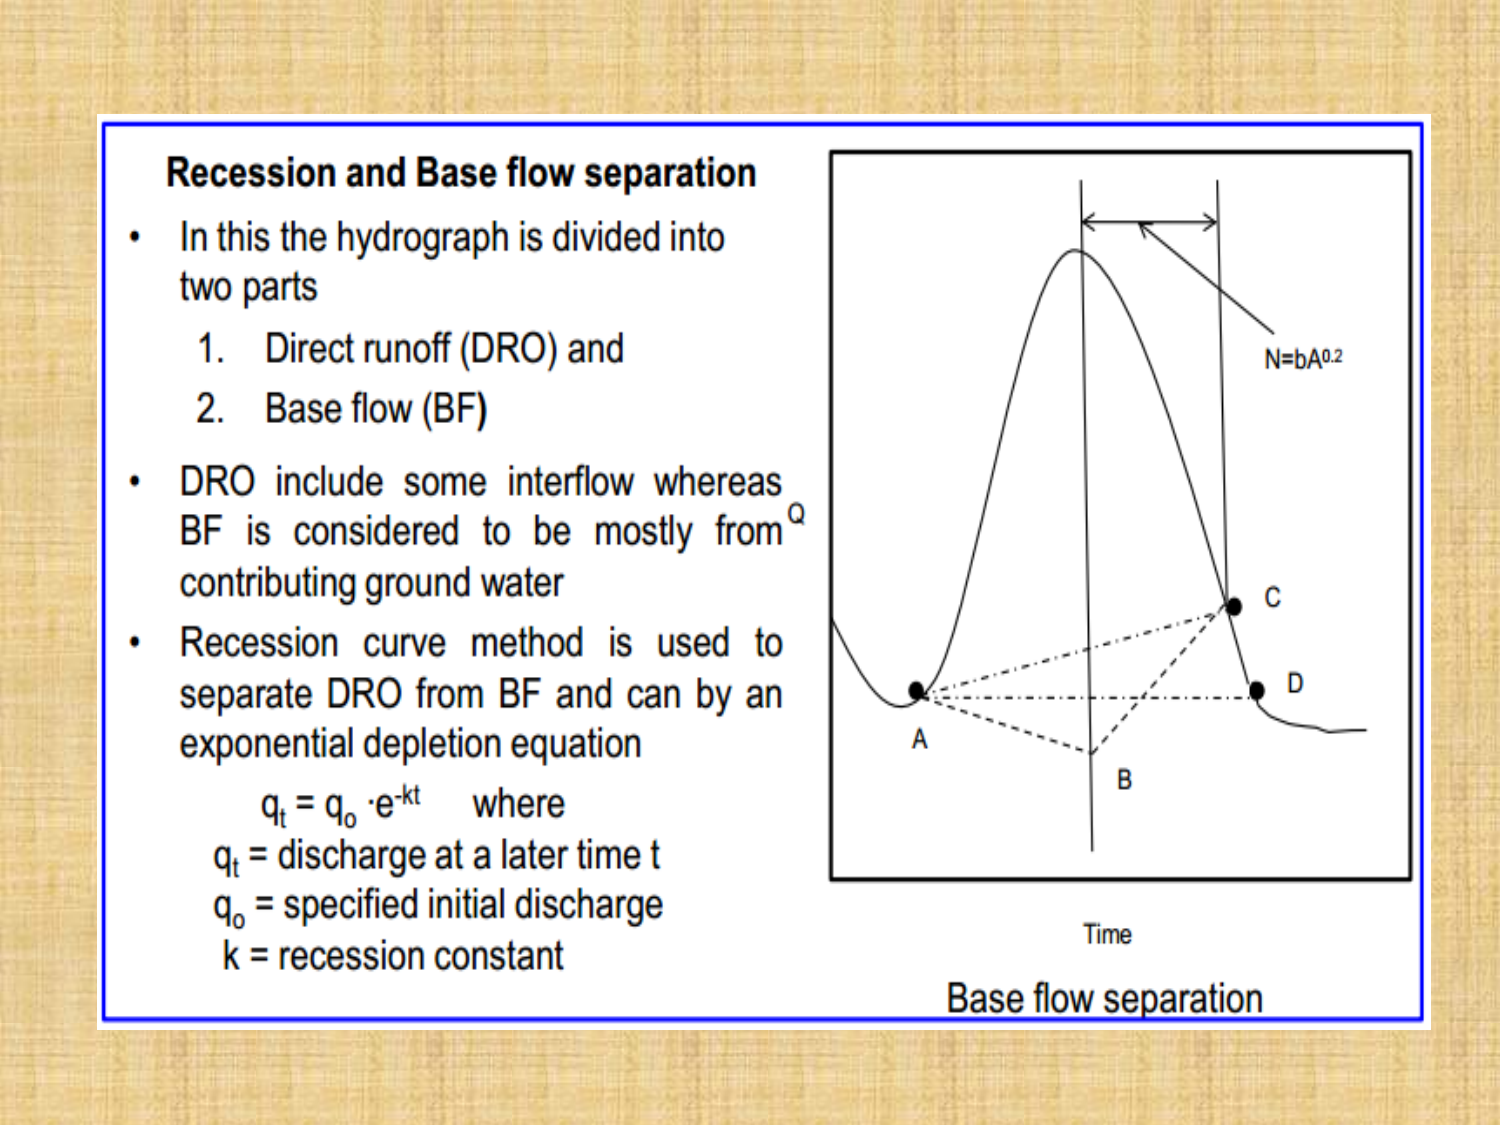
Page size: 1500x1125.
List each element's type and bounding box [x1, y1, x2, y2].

list [97, 114, 1431, 1030]
picture [0, 0, 1500, 1125]
